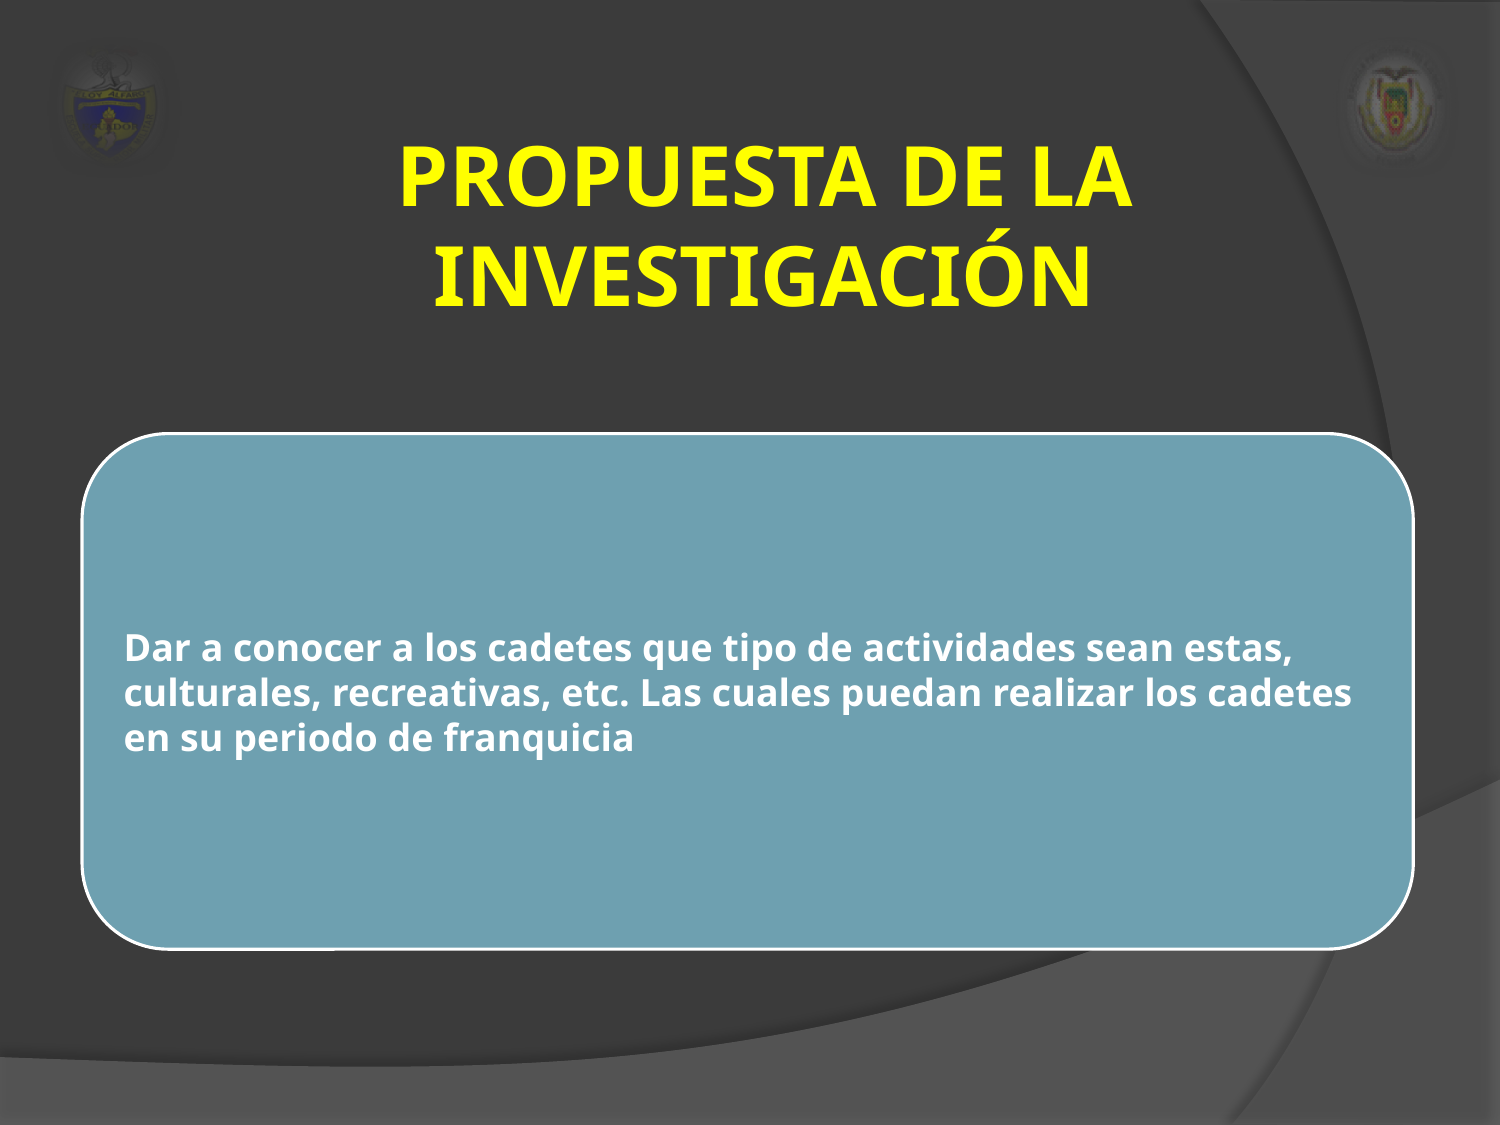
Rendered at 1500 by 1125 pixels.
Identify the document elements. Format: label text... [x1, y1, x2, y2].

picture [1335, 34, 1454, 176]
title PROPUESTA DE LA INVESTIGACIÓN [93, 128, 1437, 317]
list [81, 433, 1414, 950]
picture [46, 34, 177, 176]
